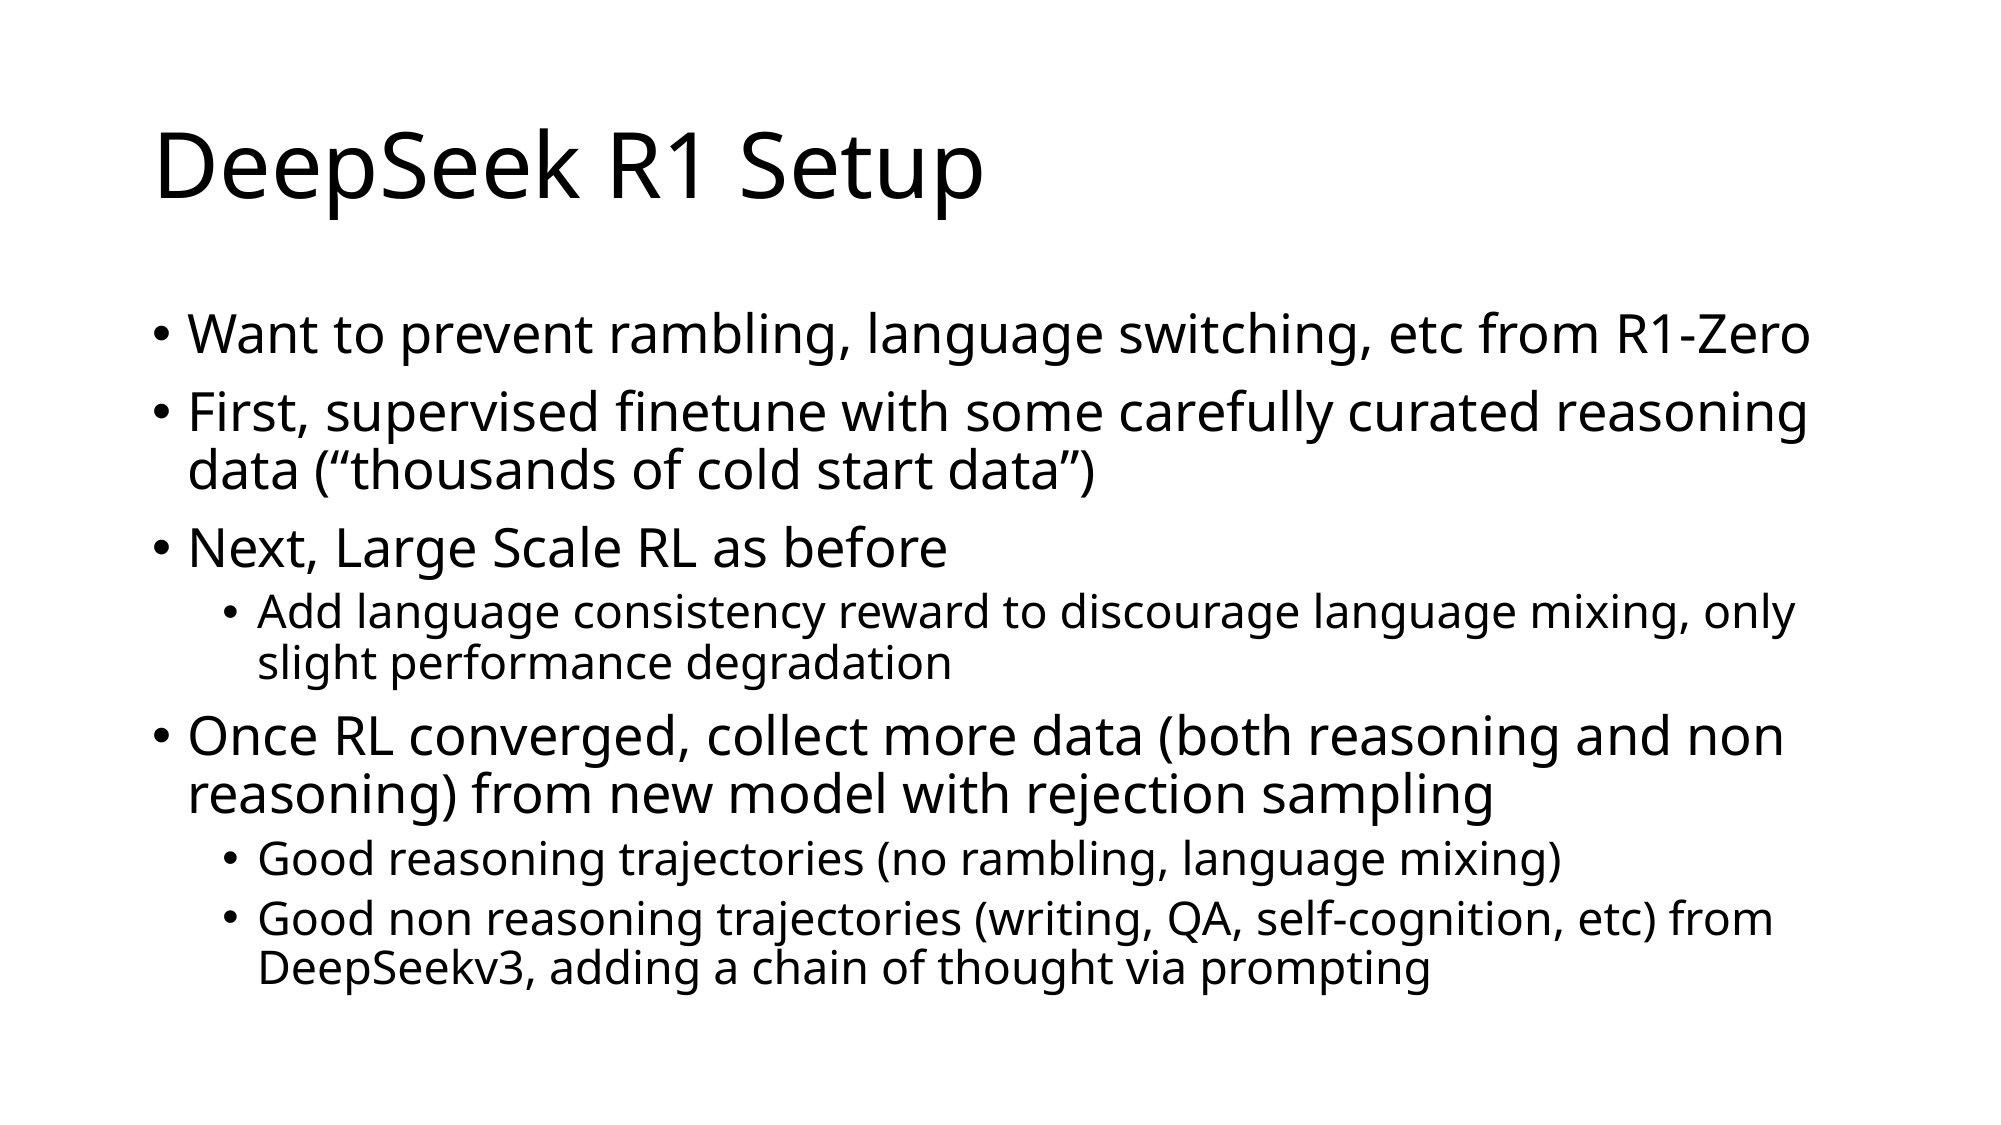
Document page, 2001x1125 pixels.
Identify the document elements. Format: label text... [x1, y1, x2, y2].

title DeepSeek R1 Setup [137, 59, 1863, 278]
list Want to prevent rambling, language switching, etc from R1-Zero First, supervised finetune with some carefully curated reasoning data (“thousands of cold start data”) Next, Large Scale RL as before Add language consistency reward to discourage language mixing, only slight performance degradation Once RL converged, collect more data (both reasoning and non reasoning) from new model with rejection sampling Good reasoning trajectories (no rambling, language mixing) Good non reasoning trajectories (writing, QA, self-cognition, etc) from DeepSeekv3, adding a chain of thought via prompting [137, 299, 1863, 1014]
